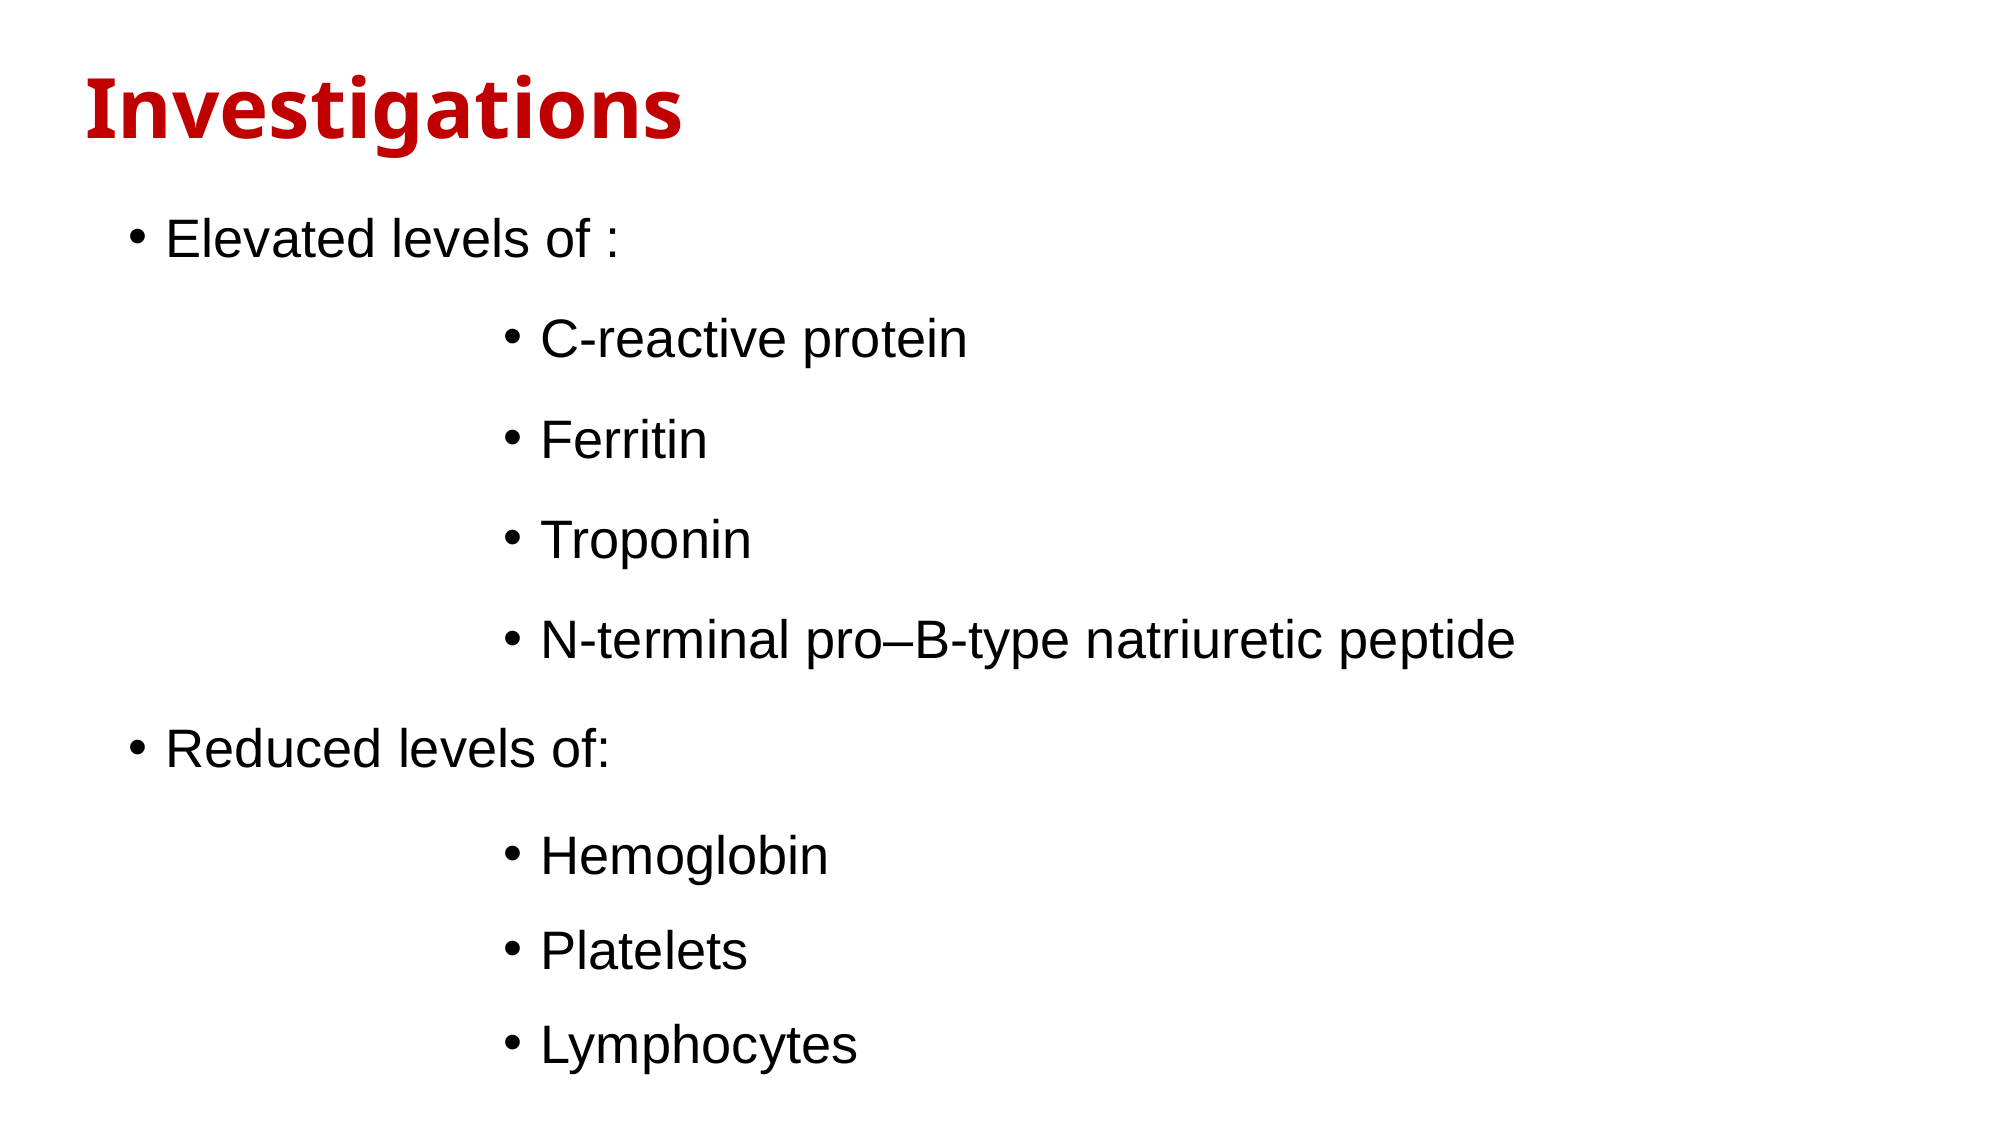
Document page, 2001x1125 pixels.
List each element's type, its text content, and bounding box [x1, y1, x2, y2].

list Elevated levels of : C-reactive protein Ferritin Troponin N-terminal pro–B-type natriuretic peptide Reduced levels of: Hemoglobin Platelets Lymphocytes [113, 189, 1942, 990]
title Investigations [70, 3, 1796, 221]
